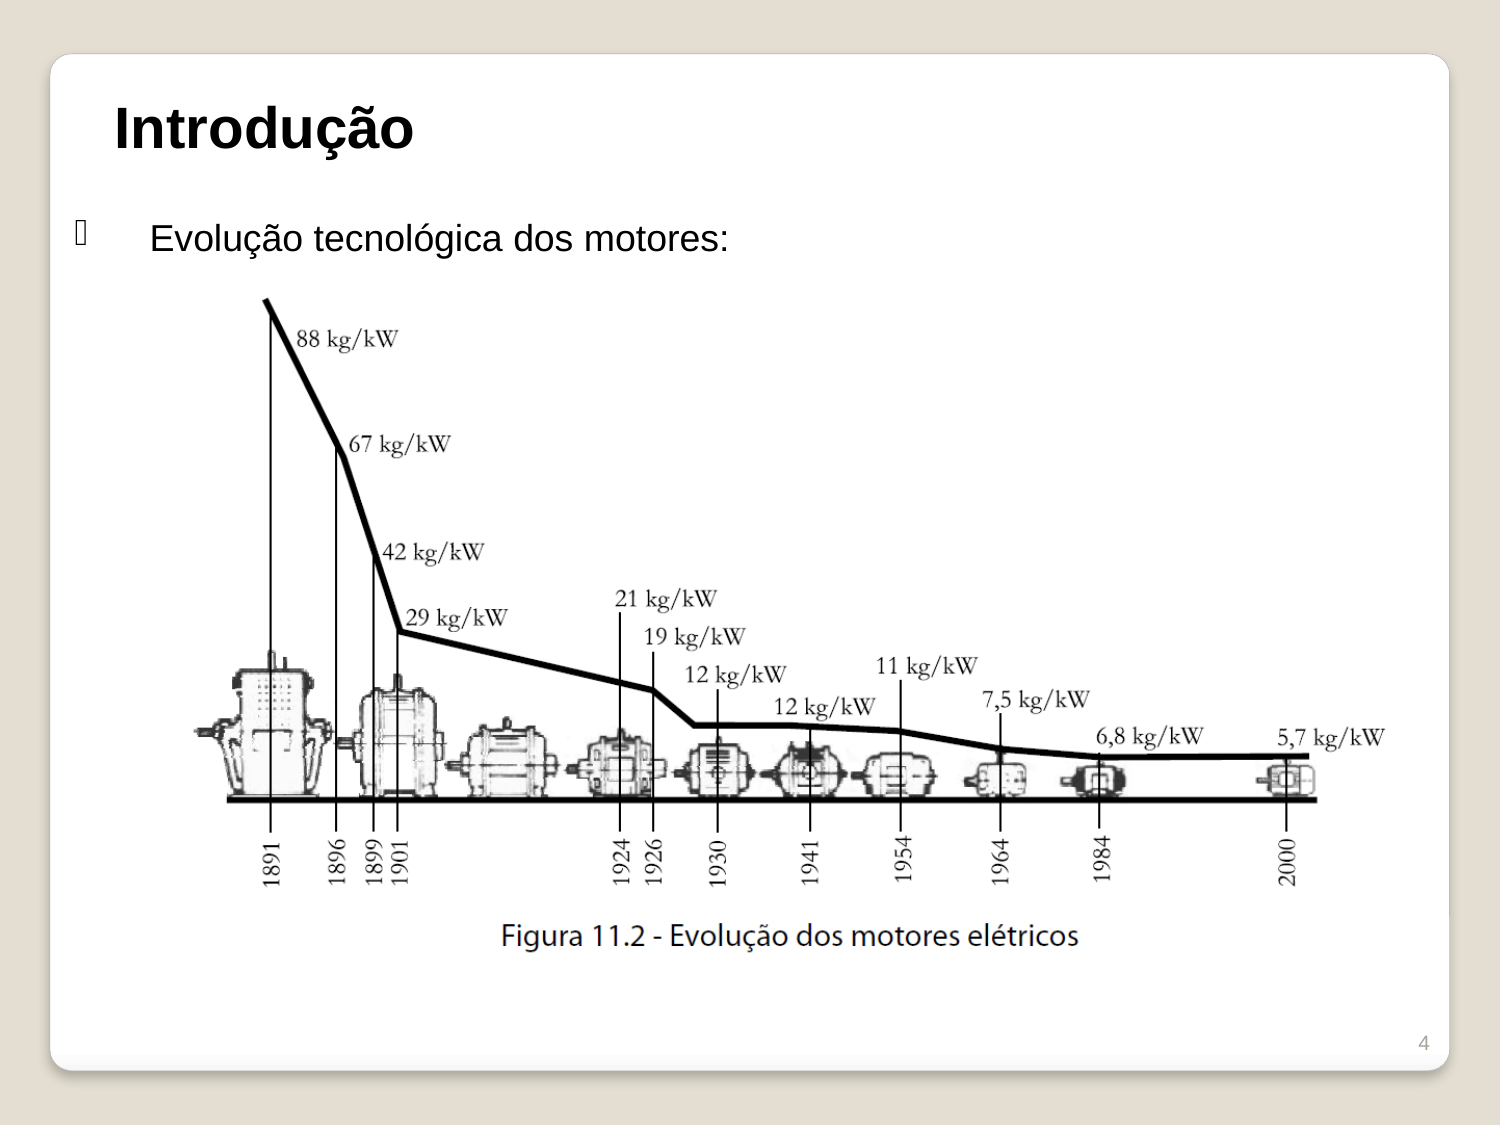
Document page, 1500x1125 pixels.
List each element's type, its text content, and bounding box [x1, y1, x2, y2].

text_box Evolução tecnológica dos motores: [59, 206, 1450, 267]
picture [150, 293, 1407, 972]
slide_number 4 [1369, 1002, 1445, 1063]
text_box Introdução [99, 82, 1425, 168]
